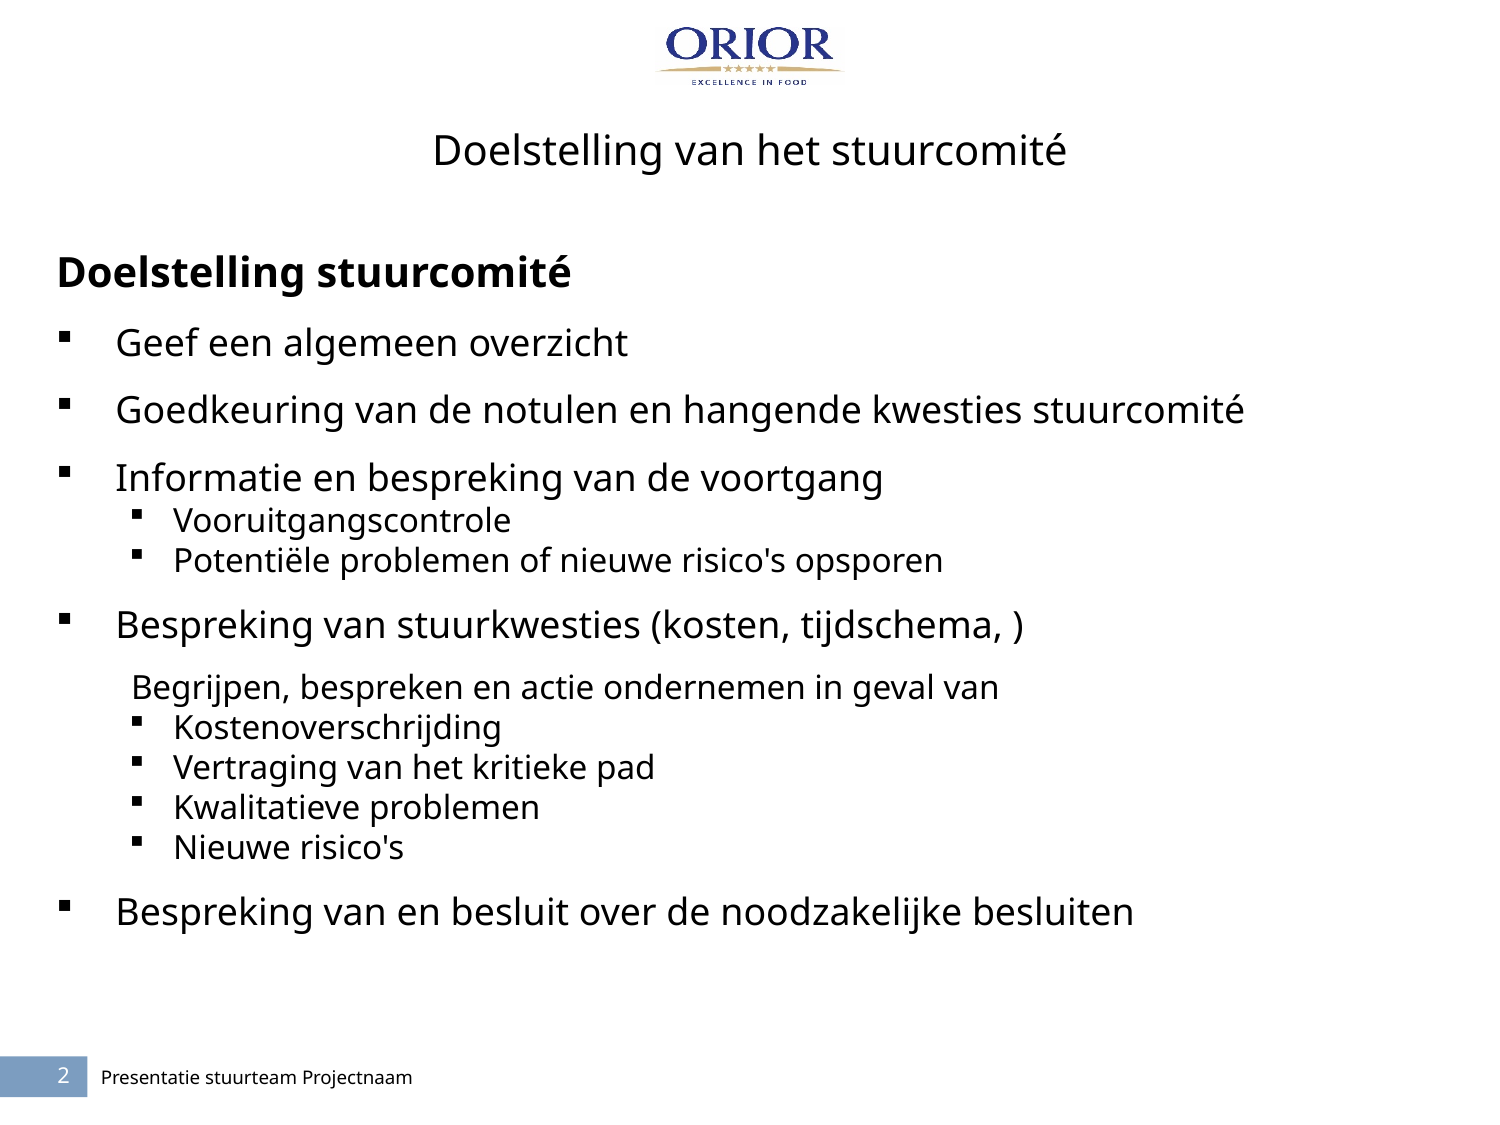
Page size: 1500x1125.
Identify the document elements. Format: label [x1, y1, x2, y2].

picture [655, 27, 845, 85]
